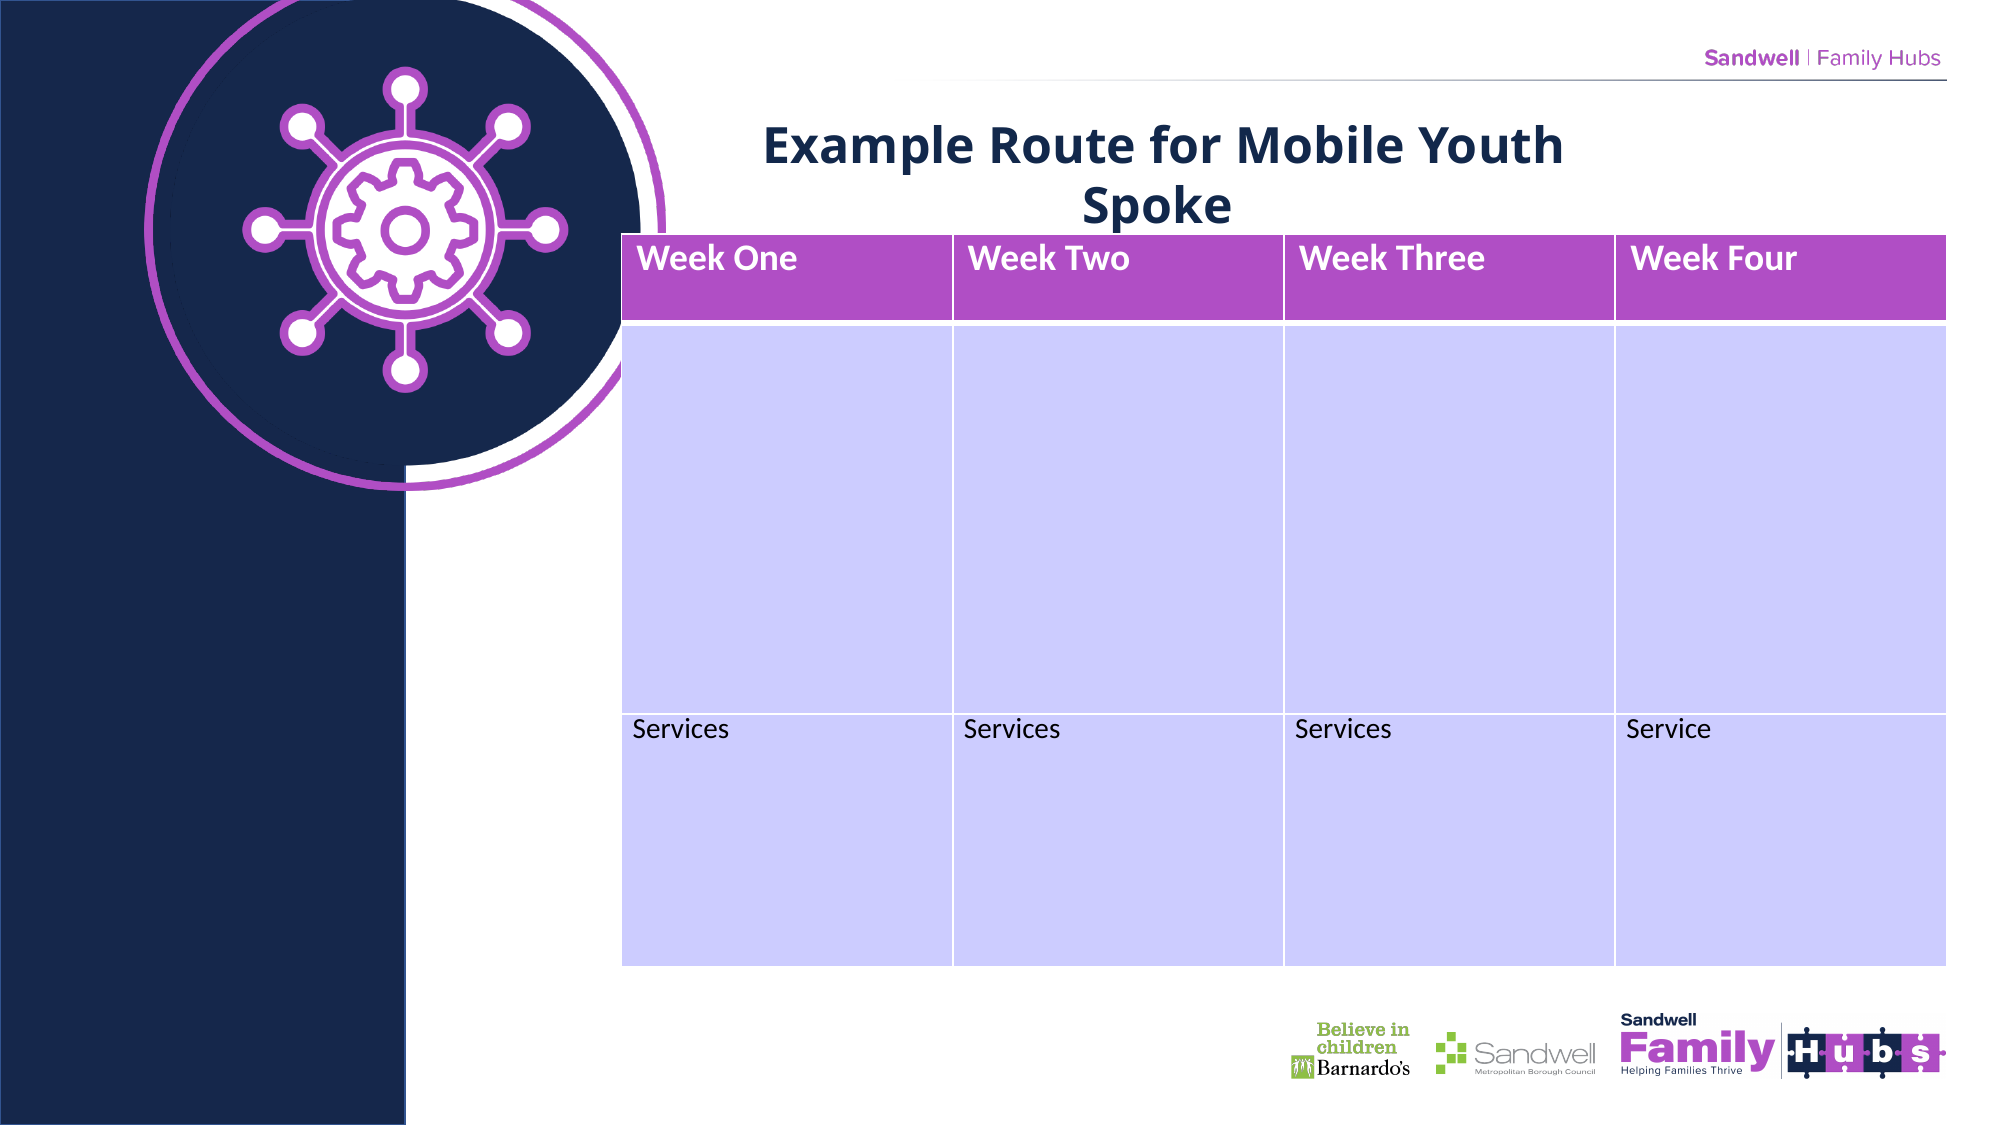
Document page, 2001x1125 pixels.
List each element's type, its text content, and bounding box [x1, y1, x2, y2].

table_cell [954, 326, 1283, 713]
table_cell Services [954, 715, 1283, 966]
table_header Week Three [1285, 235, 1614, 320]
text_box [1291, 1013, 1946, 1079]
table_cell Service [1616, 715, 1946, 966]
text_box [666, 212, 1924, 233]
table_header Week Four [1616, 235, 1946, 320]
table_cell Services [1285, 715, 1614, 966]
table_header Week One [666, 235, 952, 320]
text_box [0, 0, 406, 1125]
picture [871, 47, 1947, 81]
table_cell Services [622, 715, 952, 966]
picture [144, 0, 666, 491]
table_cell [1285, 326, 1614, 713]
table_header Week Two [954, 235, 1283, 320]
text_box Example Route for Mobile Youth Spoke [706, 106, 1622, 212]
table_cell [622, 326, 952, 713]
table_cell [1616, 326, 1946, 713]
